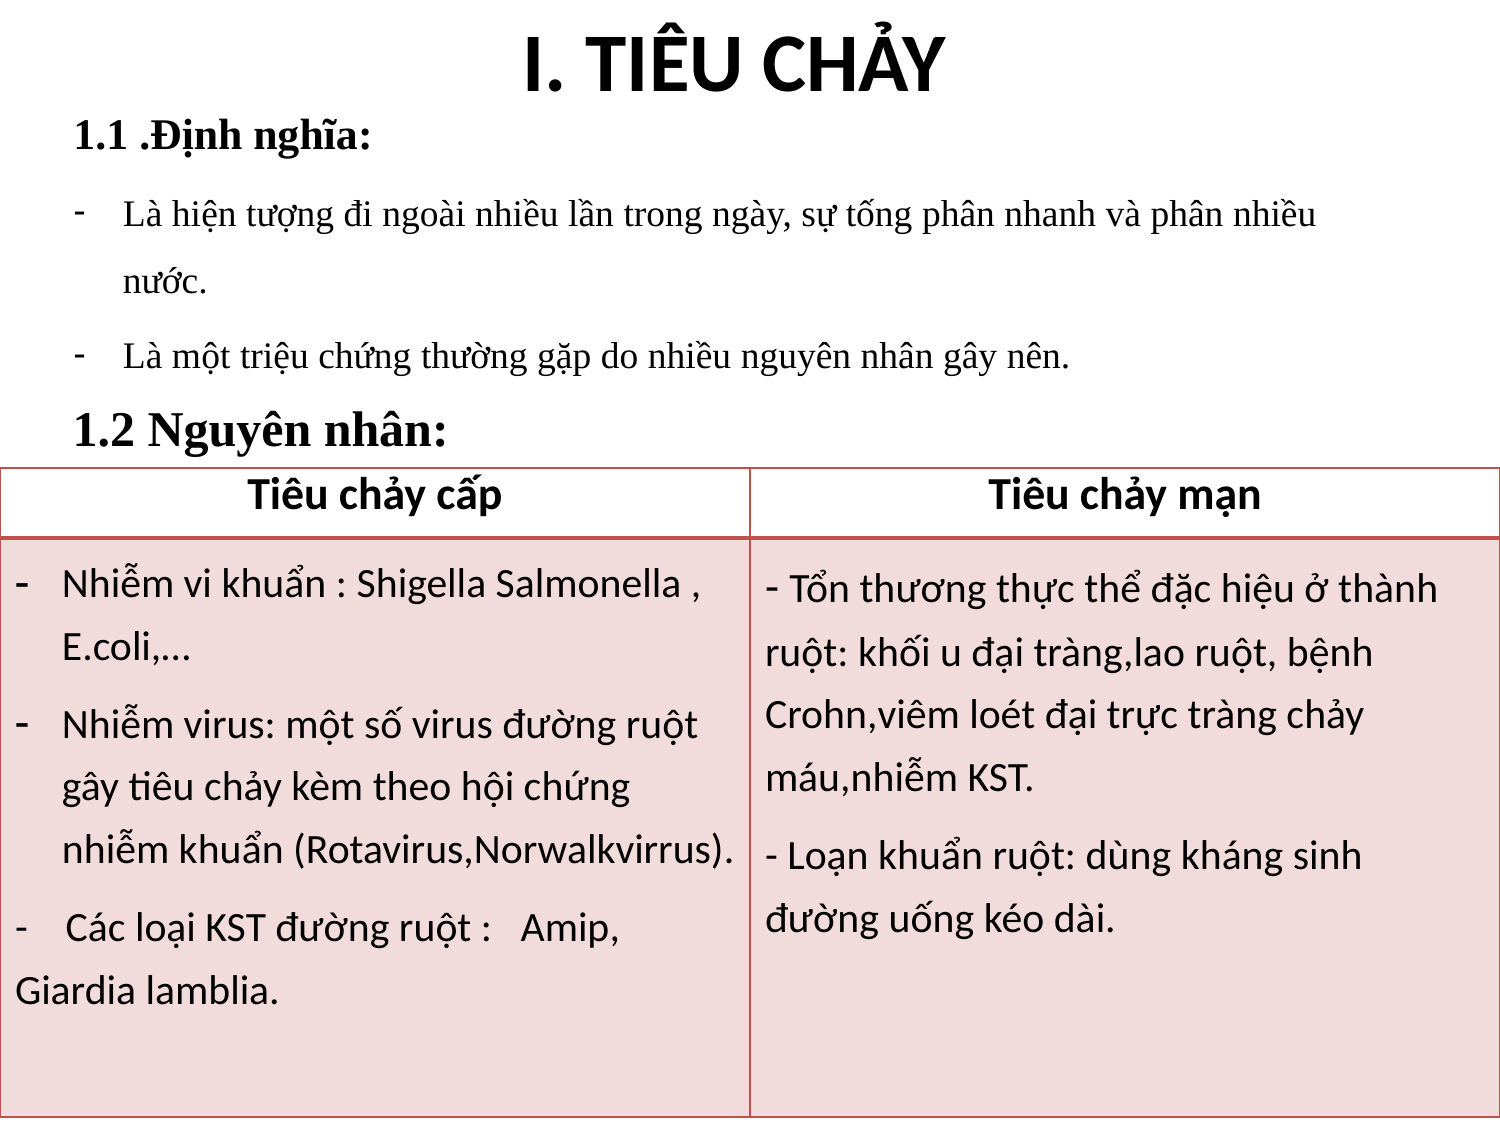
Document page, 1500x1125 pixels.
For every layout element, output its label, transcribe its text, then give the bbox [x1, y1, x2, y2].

table_cell Nhiễm vi khuẩn : Shigella Salmonella , E.coli,… Nhiễm virus: một số virus đường ruột gây tiêu chảy kèm theo hội chứng nhiễm khuẩn (Rotavirus,Norwalkvirrus). - Các loại KST đường ruột : Amip, Giardia lamblia. [1, 540, 749, 1116]
title I. TIÊU CHẢY [96, 0, 1372, 134]
table_cell - Tổn thương thực thể đặc hiệu ở thành ruột: khối u đại tràng,lao ruột, bệnh Crohn,viêm loét đại trực tràng chảy máu,nhiễm KST. - Loạn khuẩn ruột: dùng kháng sinh đường uống kéo dài. [751, 540, 1499, 1116]
table_header Tiêu chảy cấp [1, 469, 749, 536]
subtitle 1.1 .Định nghĩa: Là hiện tượng đi ngoài nhiều lần trong ngày, sự tống phân nhanh và phân nhiều nước. Là một triệu chứng thường gặp do nhiều nguyên nhân gây nên. [58, 98, 1371, 387]
text_box 1.2 Nguyên nhân: [57, 395, 1271, 467]
table_header Tiêu chảy mạn [751, 469, 1499, 536]
